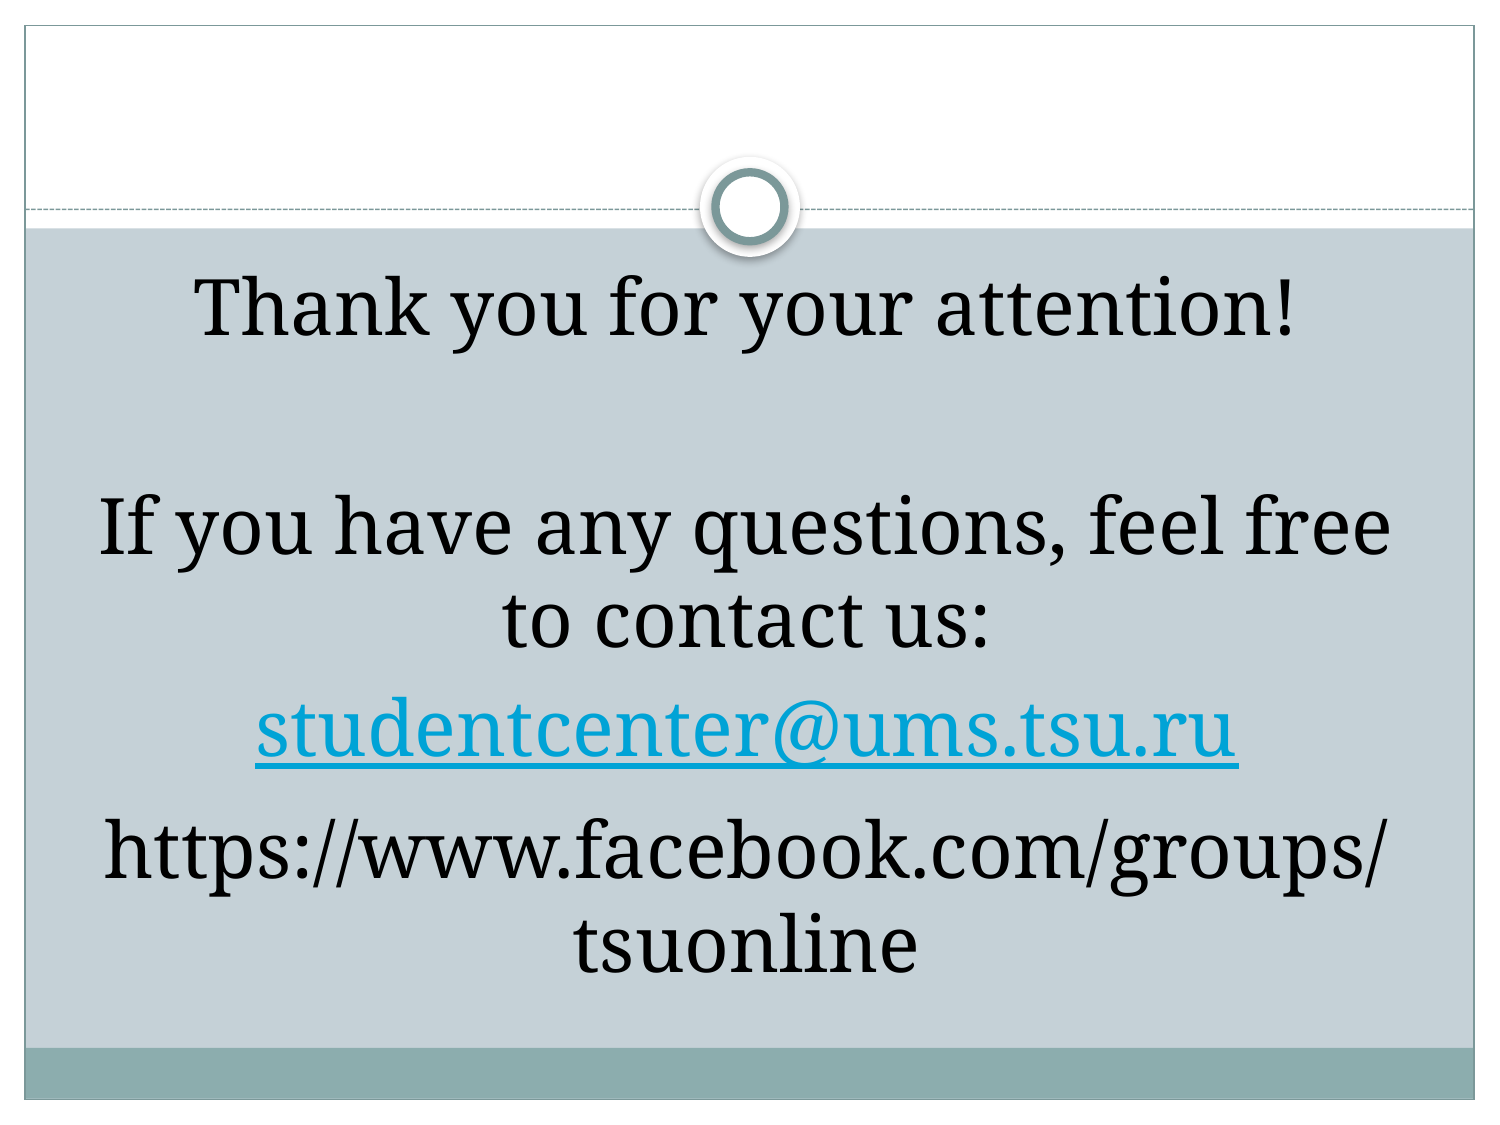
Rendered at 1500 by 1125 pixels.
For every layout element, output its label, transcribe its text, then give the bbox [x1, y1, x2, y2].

list Thank you for your attention! If you have any questions, feel free to contact us: studentcenter@ums.tsu.ru https://www.facebook.com/groups/tsuonline [49, 250, 1445, 1001]
